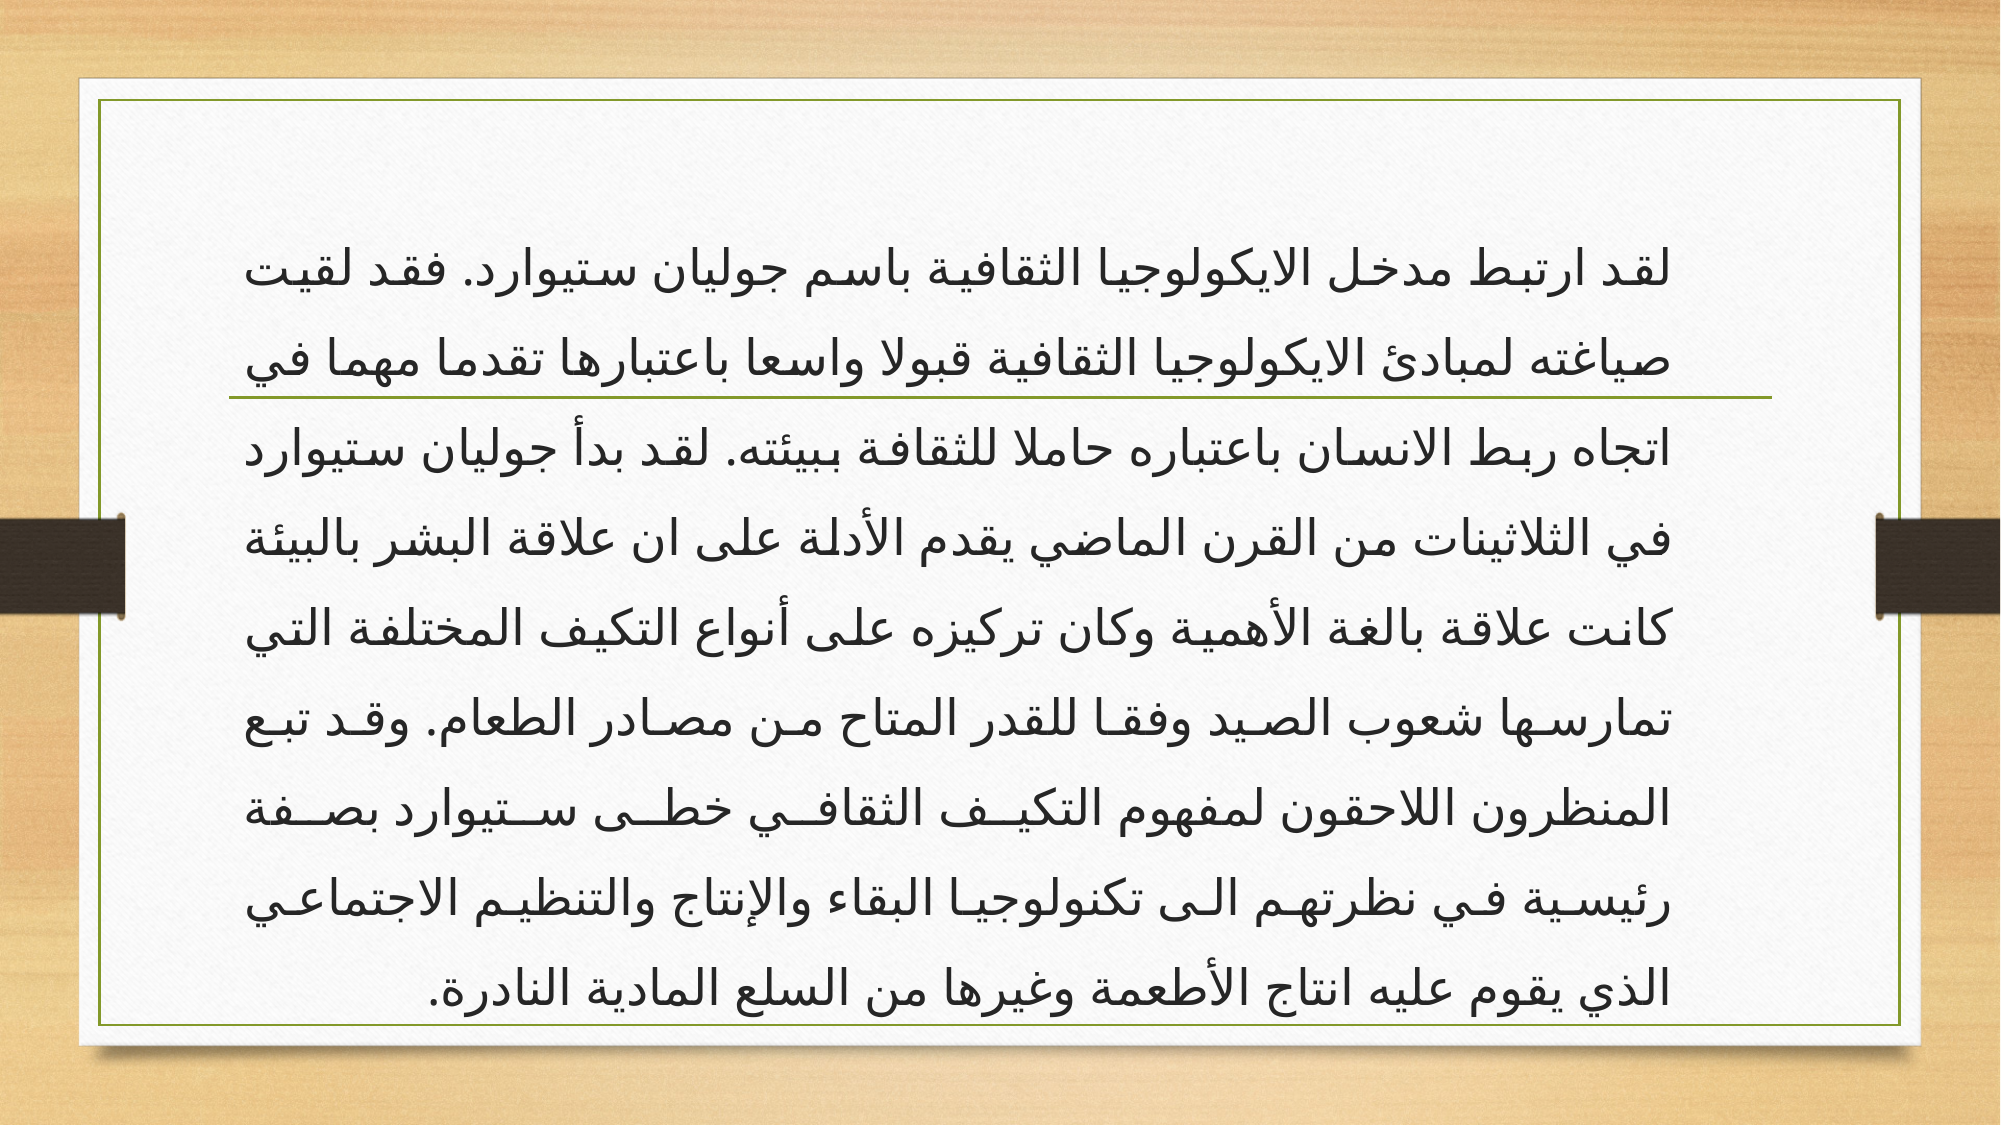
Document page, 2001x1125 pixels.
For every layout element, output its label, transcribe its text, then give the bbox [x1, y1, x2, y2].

picture [0, 0, 2001, 1125]
list لقد ارتبط مدخل الايكولوجيا الثقافية باسم جوليان ستيوارد. فقد لقيت صياغته لمبادئ الايكولوجيا الثقافية قبولا واسعا باعتبارها تقدما مهما في اتجاه ربط الانسان باعتباره حاملا للثقافة ببيئته. لقد بدأ جوليان ستيوارد في الثلاثينات من القرن الماضي يقدم الأدلة على ان علاقة البشر بالبيئة كانت علاقة بالغة الأهمية وكان تركيزه على أنواع التكيف المختلفة التي تمارسها شعوب الصيد وفقا للقدر المتاح من مصادر الطعام. وقد تبع المنظرون اللاحقون لمفهوم التكيف الثقافي خطى ستيوارد بصفة رئيسية في نظرتهم الى تكنولوجيا البقاء والإنتاج والتنظيم الاجتماعي الذي يقوم عليه انتاج الأطعمة وغيرها من السلع المادية النادرة. [229, 197, 1736, 1125]
